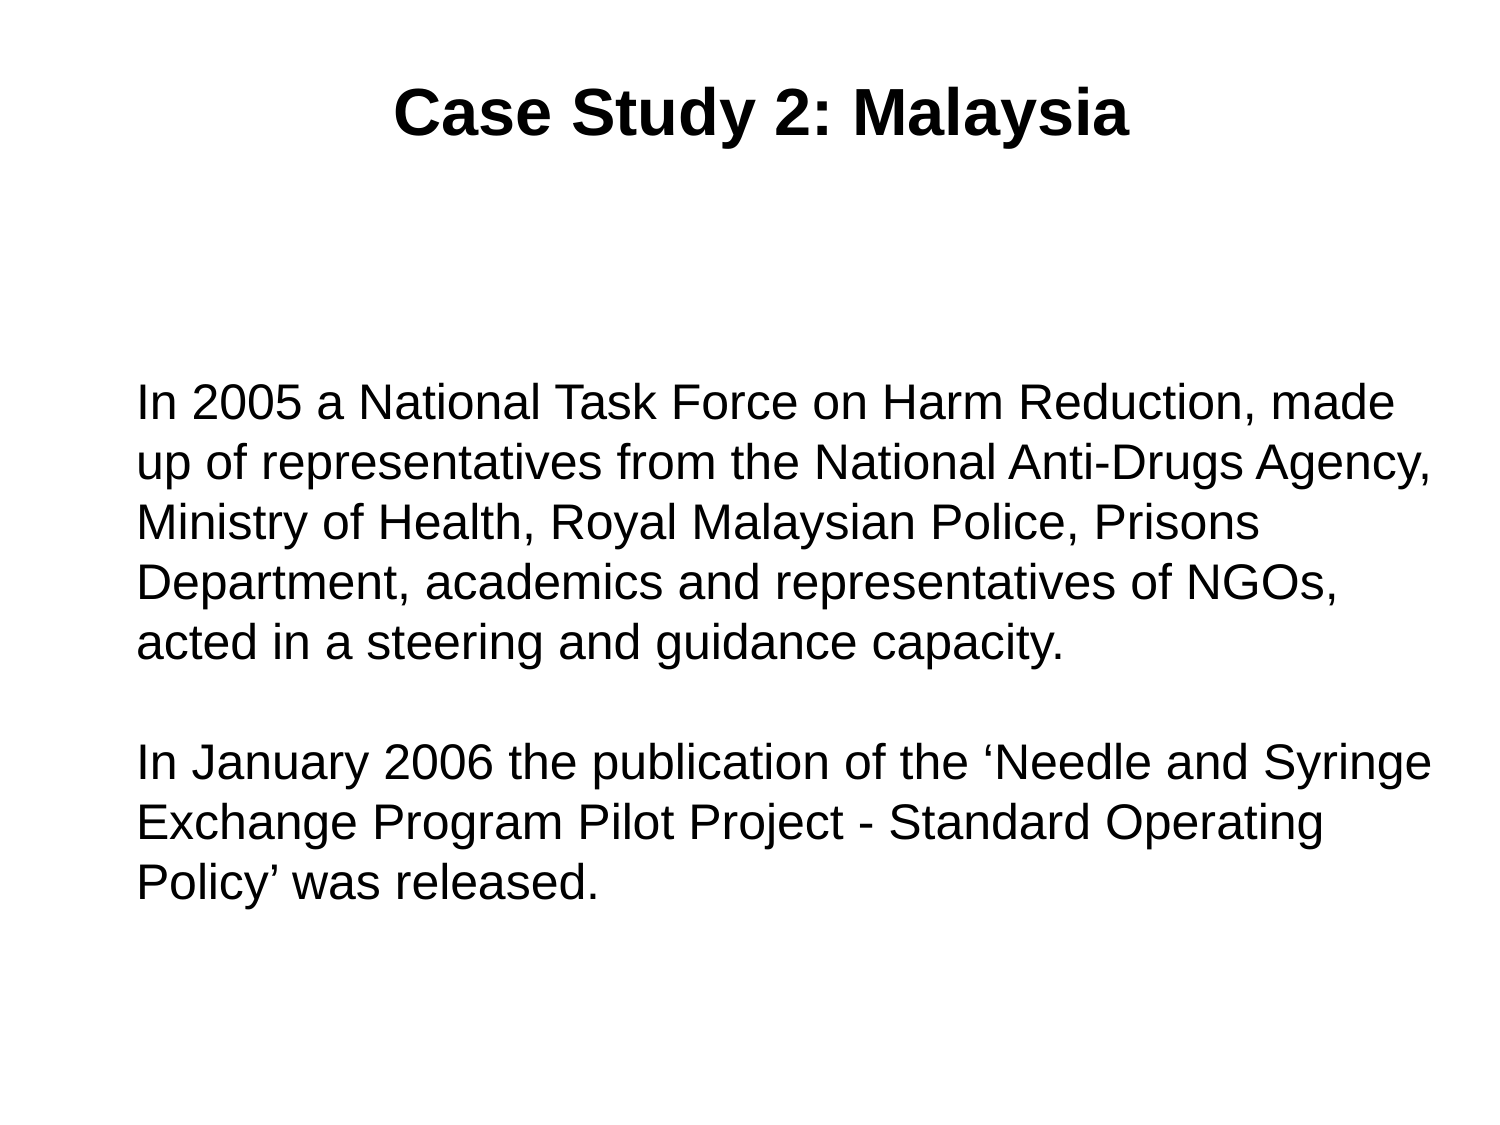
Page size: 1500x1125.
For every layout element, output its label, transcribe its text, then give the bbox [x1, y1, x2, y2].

text_box In 2005 a National Task Force on Harm Reduction, made up of representatives from the National Anti-Drugs Agency, Ministry of Health, Royal Malaysian Police, Prisons Department, academics and representatives of NGOs, acted in a steering and guidance capacity. In January 2006 the publication of the ‘Needle and Syringe Exchange Program Pilot Project - Standard Operating Policy’ was released. [64, 302, 1459, 1125]
text_box Case Study 2: Malaysia [230, 61, 1294, 156]
